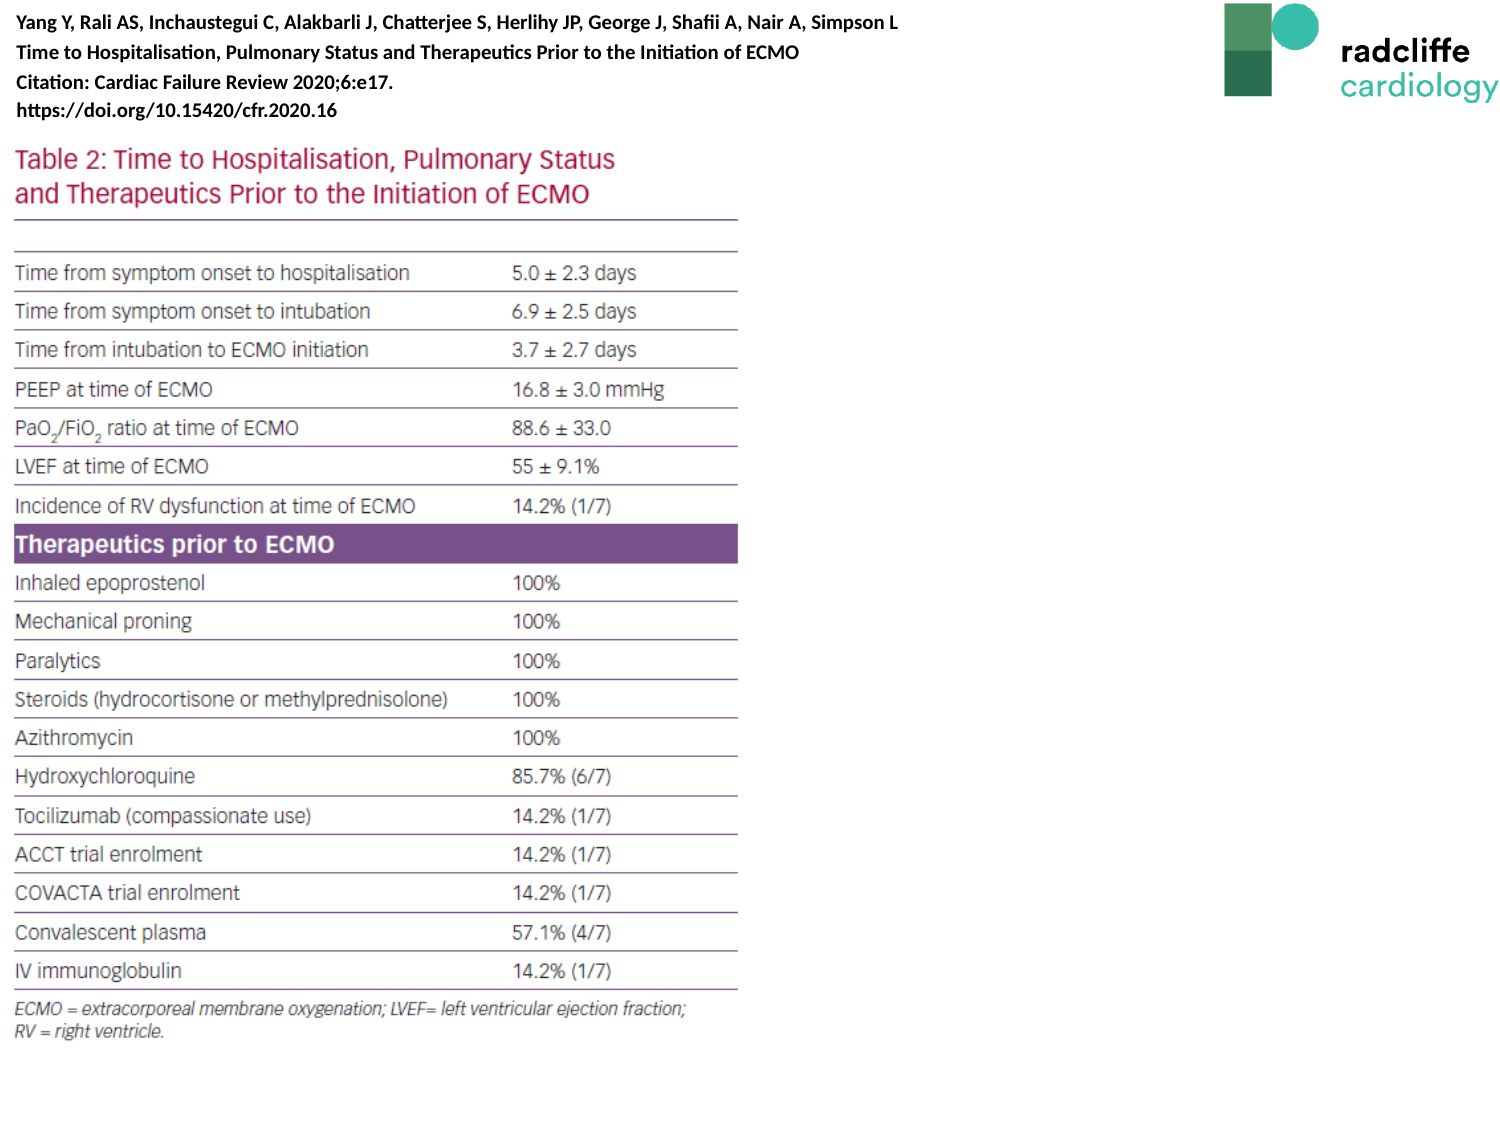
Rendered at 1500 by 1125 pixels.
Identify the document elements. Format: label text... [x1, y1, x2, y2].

picture [1, 124, 754, 1063]
picture [1224, 1, 1499, 104]
text_box Time to Hospitalisation, Pulmonary Status and Therapeutics Prior to the Initiation of ECMO [1, 31, 1224, 60]
text_box https://doi.org/10.15420/cfr.2020.16 [1, 89, 1500, 129]
text_box Citation: Cardiac Failure Review 2020;6:e17. [1, 60, 1224, 89]
text_box Yang Y, Rali AS, Inchaustegui C, Alakbarli J, Chatterjee S, Herlihy JP, George J, Shafii A, Nair A, Simpson L [1, 1, 939, 31]
